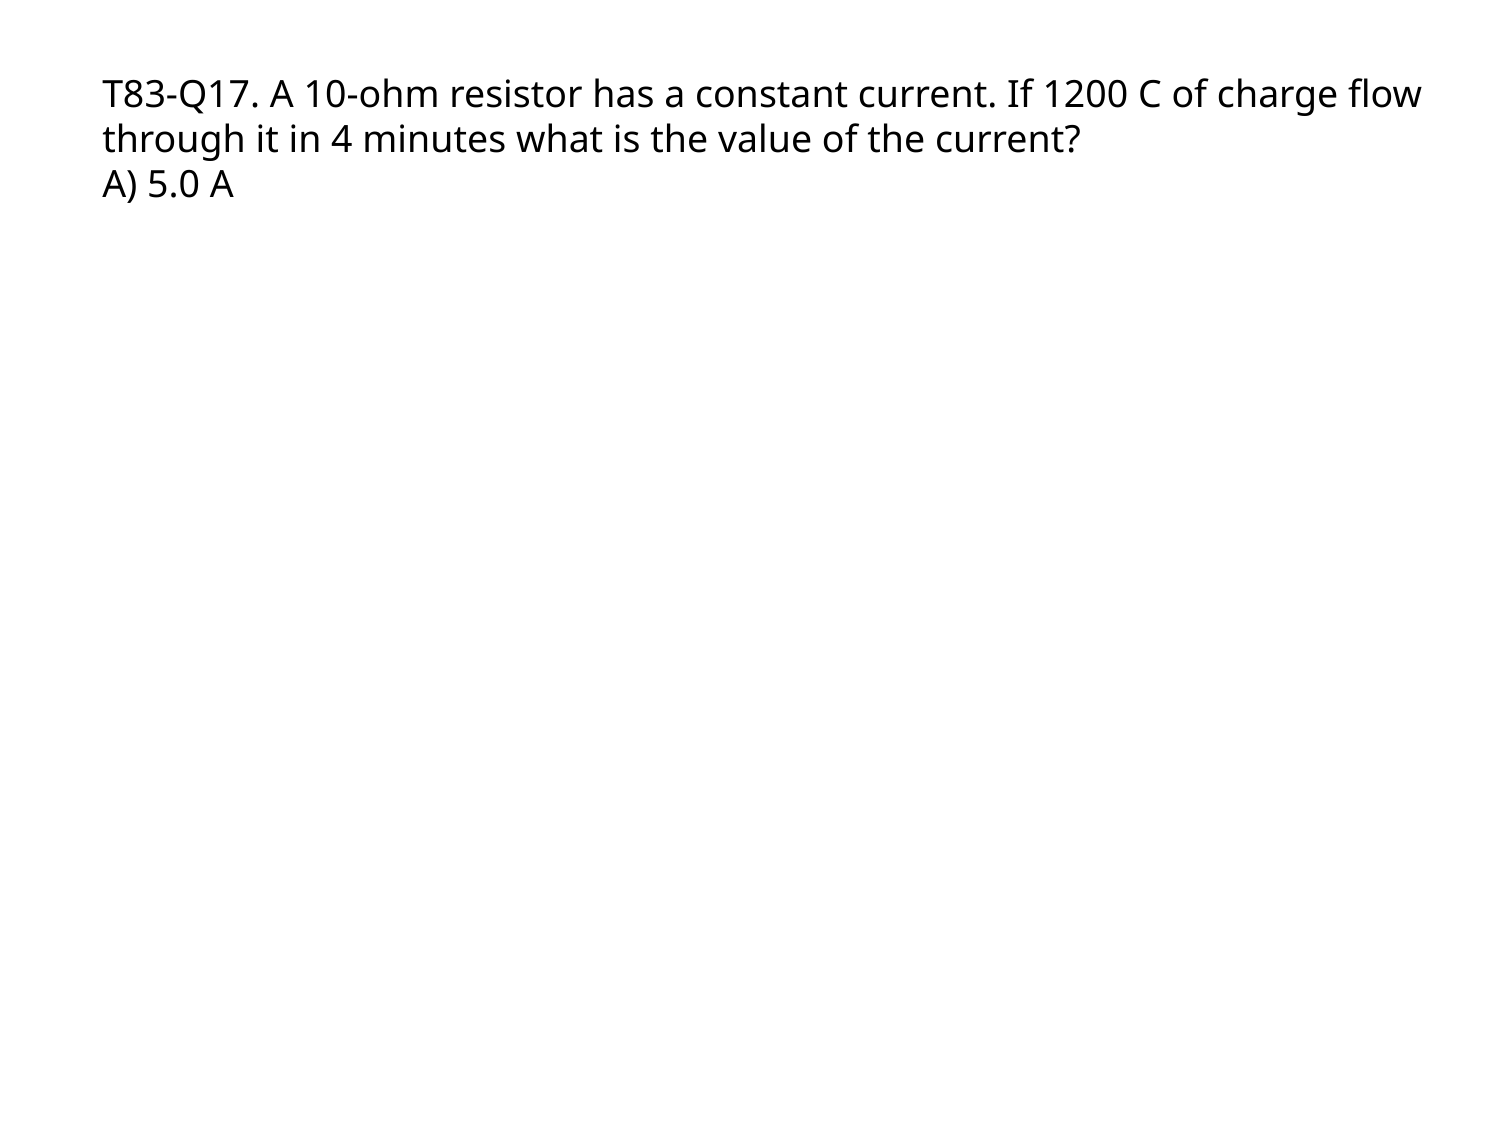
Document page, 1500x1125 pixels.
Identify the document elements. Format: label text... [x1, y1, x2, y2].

text_box T83-Q17. A 10-ohm resistor has a constant current. If 1200 C of charge flow through it in 4 minutes what is the value of the current? A) 5.0 A [87, 62, 1467, 213]
